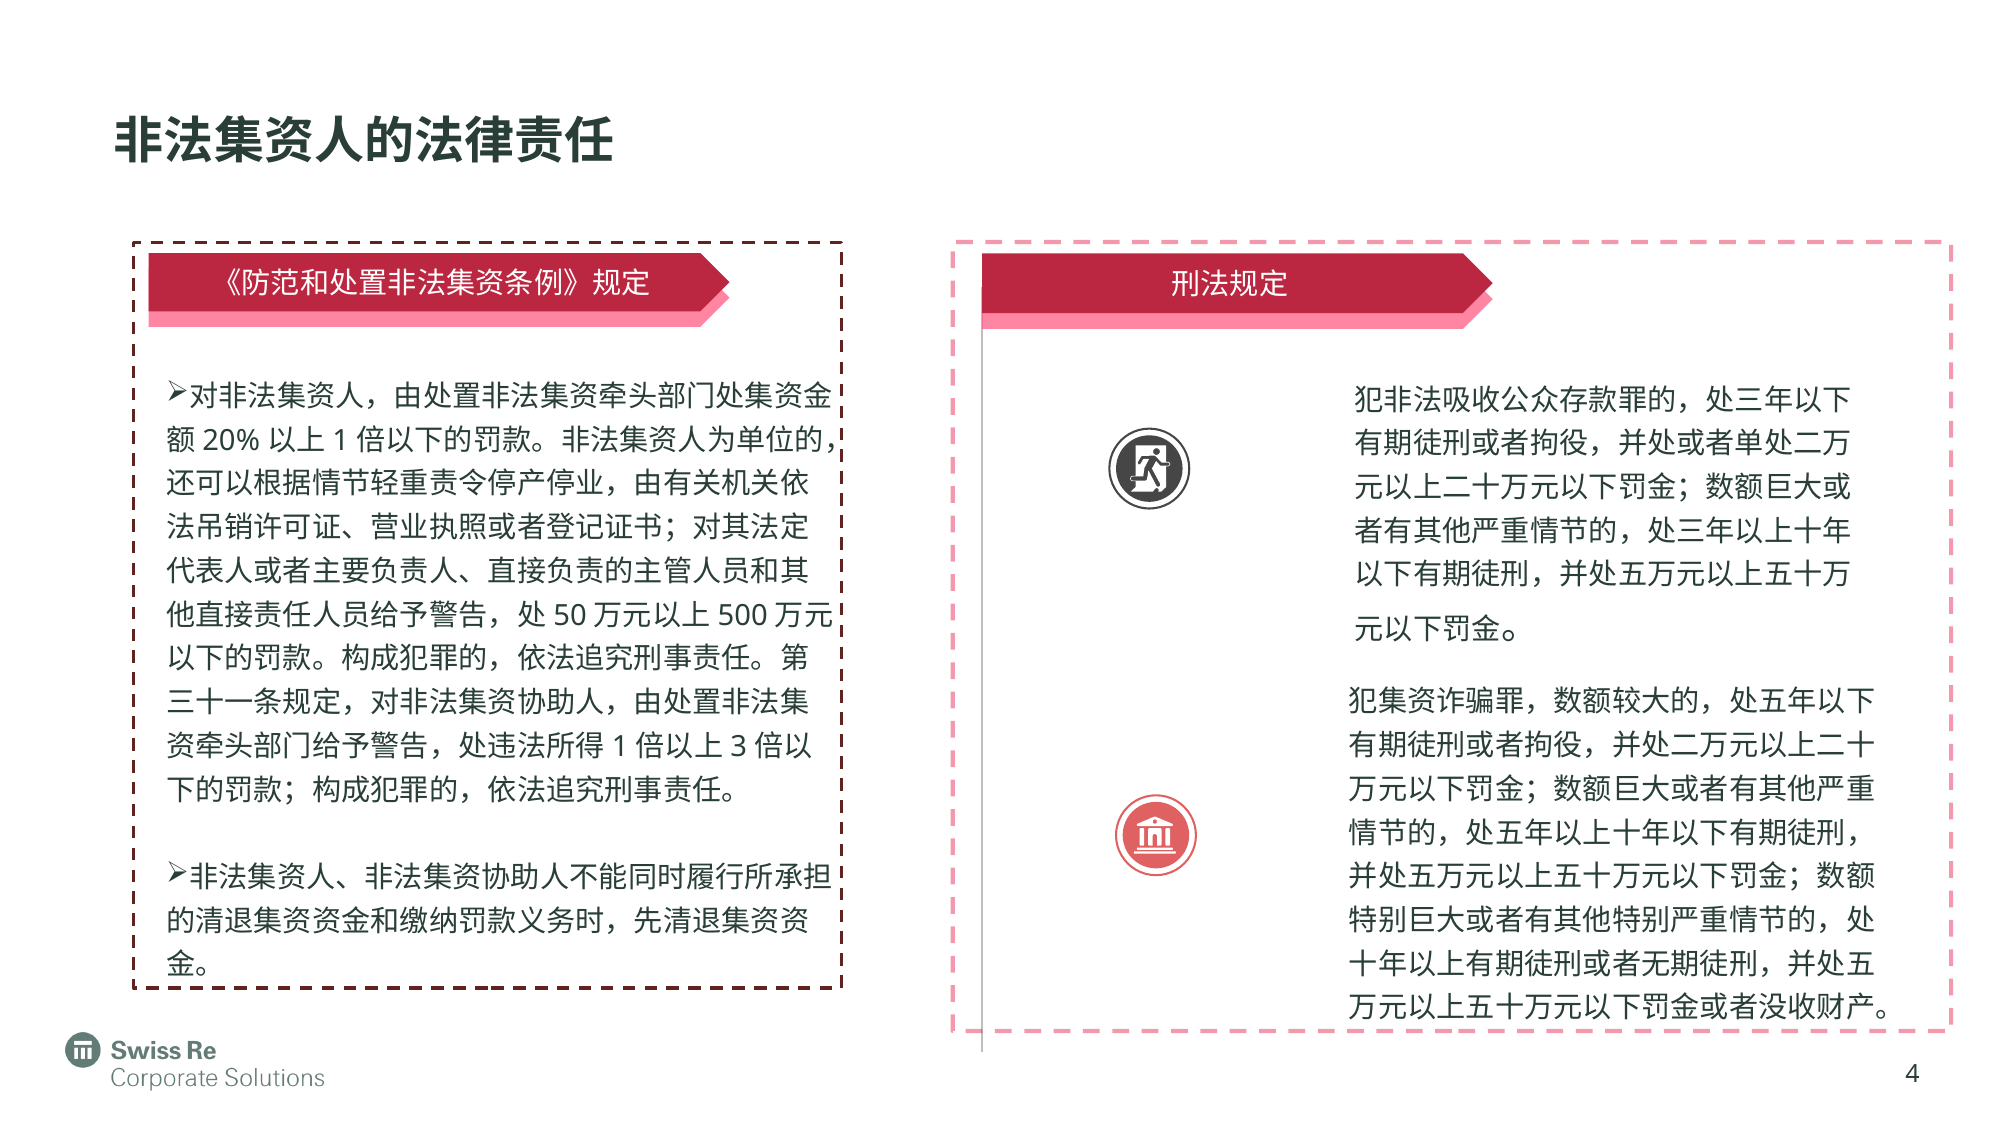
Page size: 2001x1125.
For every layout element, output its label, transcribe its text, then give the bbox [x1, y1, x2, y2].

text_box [952, 241, 1952, 1053]
picture [65, 1032, 325, 1091]
text_box 非法集资人的法律责任 [114, 108, 1661, 169]
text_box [133, 241, 849, 1060]
slide_number 4 [1872, 1062, 1920, 1092]
